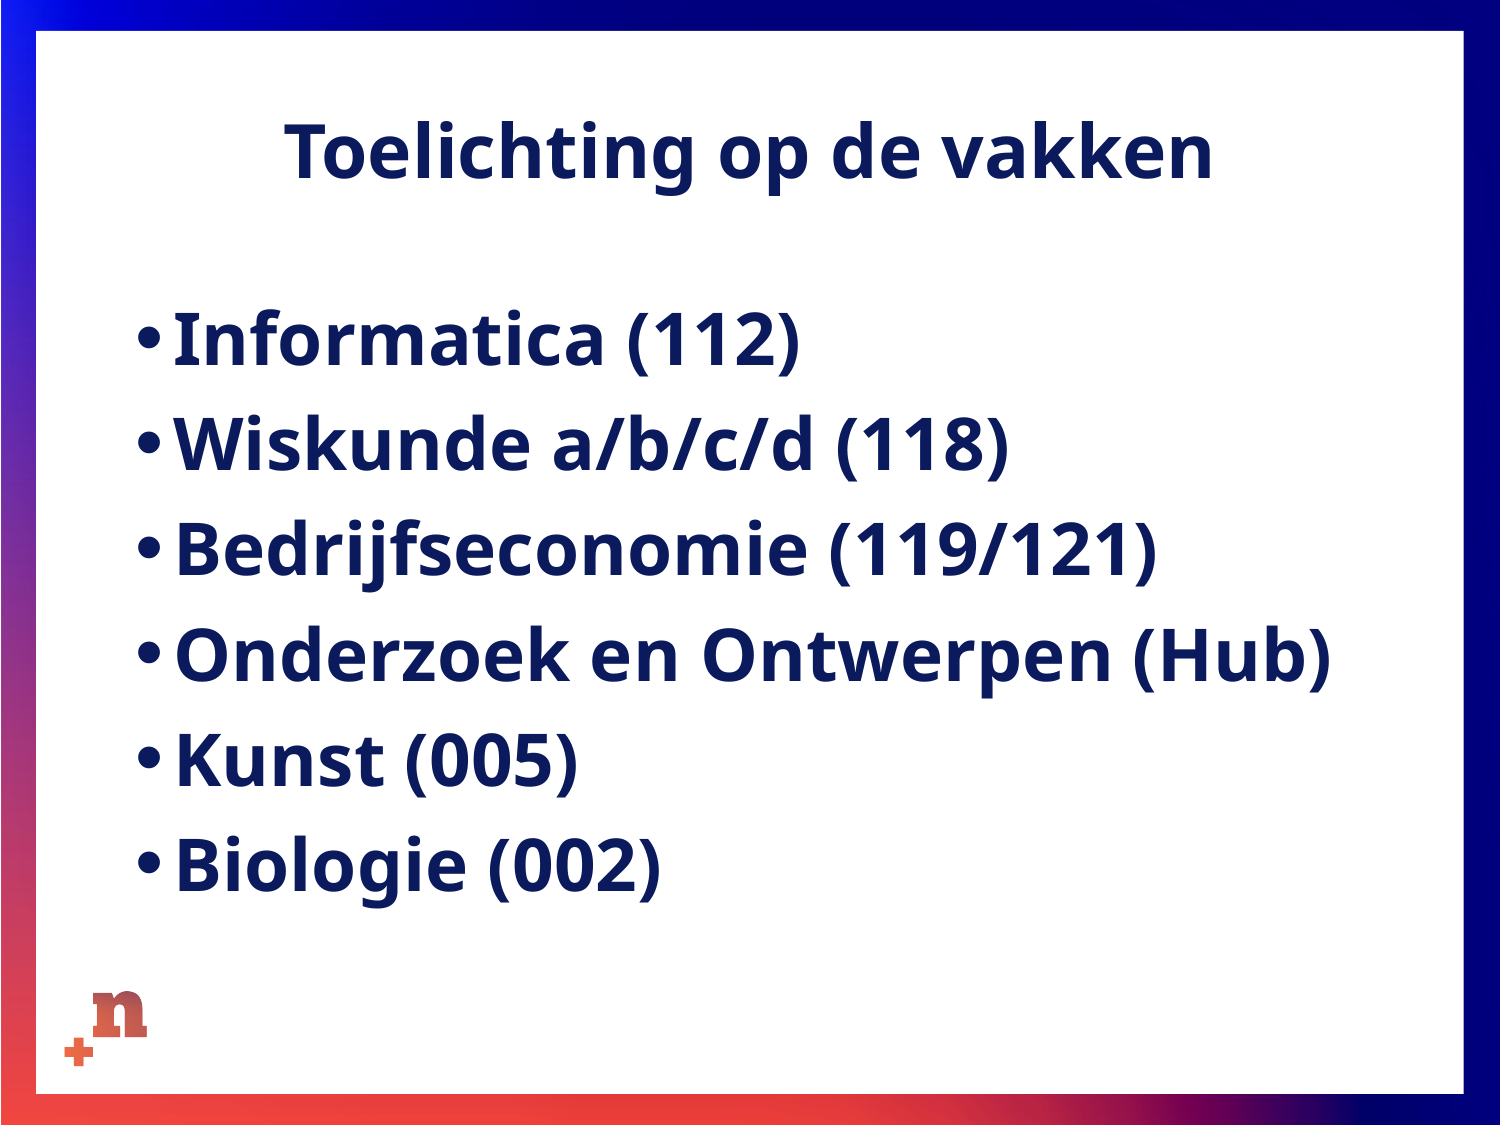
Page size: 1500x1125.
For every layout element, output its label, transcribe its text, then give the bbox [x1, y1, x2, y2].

picture [2, 0, 1500, 1125]
title Toelichting op de vakken [120, 60, 1380, 249]
list Informatica (112) Wiskunde a/b/c/d (118) Bedrijfseconomie (119/121) Onderzoek en Ontwerpen (Hub) Kunst (005) Biologie (002) [120, 267, 1379, 925]
